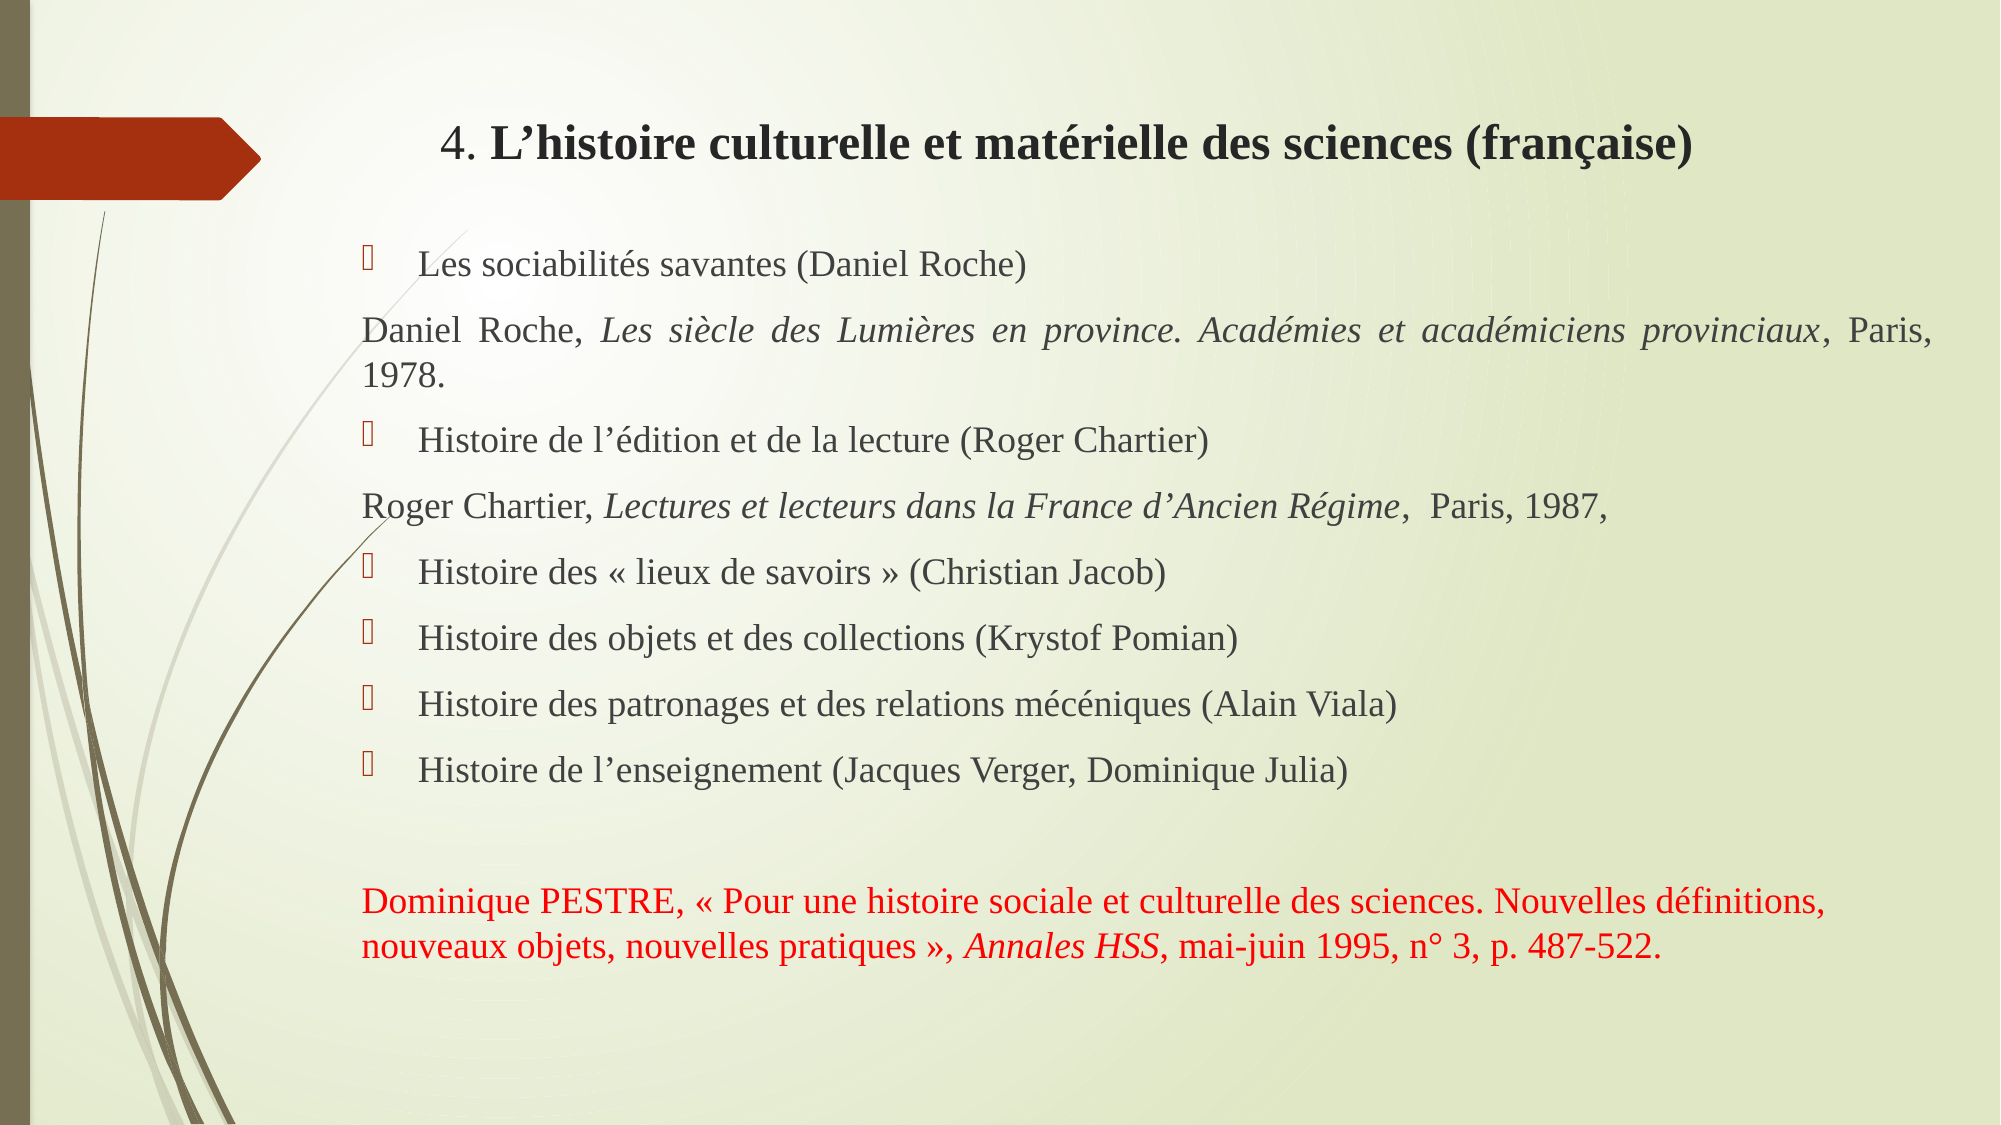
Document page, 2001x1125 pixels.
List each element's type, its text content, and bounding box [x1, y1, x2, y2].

title 4. L’histoire culturelle et matérielle des sciences (française) [425, 102, 1888, 231]
list Les sociabilités savantes (Daniel Roche) Daniel Roche, Les siècle des Lumières en province. Académies et académiciens provinciaux, Paris, 1978. Histoire de l’édition et de la lecture (Roger Chartier) Roger Chartier, Lectures et lecteurs dans la France d’Ancien Régime, Paris, 1987, Histoire des « lieux de savoirs » (Christian Jacob) Histoire des objets et des collections (Krystof Pomian) Histoire des patronages et des relations mécéniques (Alain Viala) Histoire de l’enseignement (Jacques Verger, Dominique Julia) Dominique Pestre, « Pour une histoire sociale et culturelle des sciences. Nouvelles définitions, nouveaux objets, nouvelles pratiques », Annales HSS, mai-juin 1995, n° 3, p. 487-522. [346, 231, 1948, 1063]
